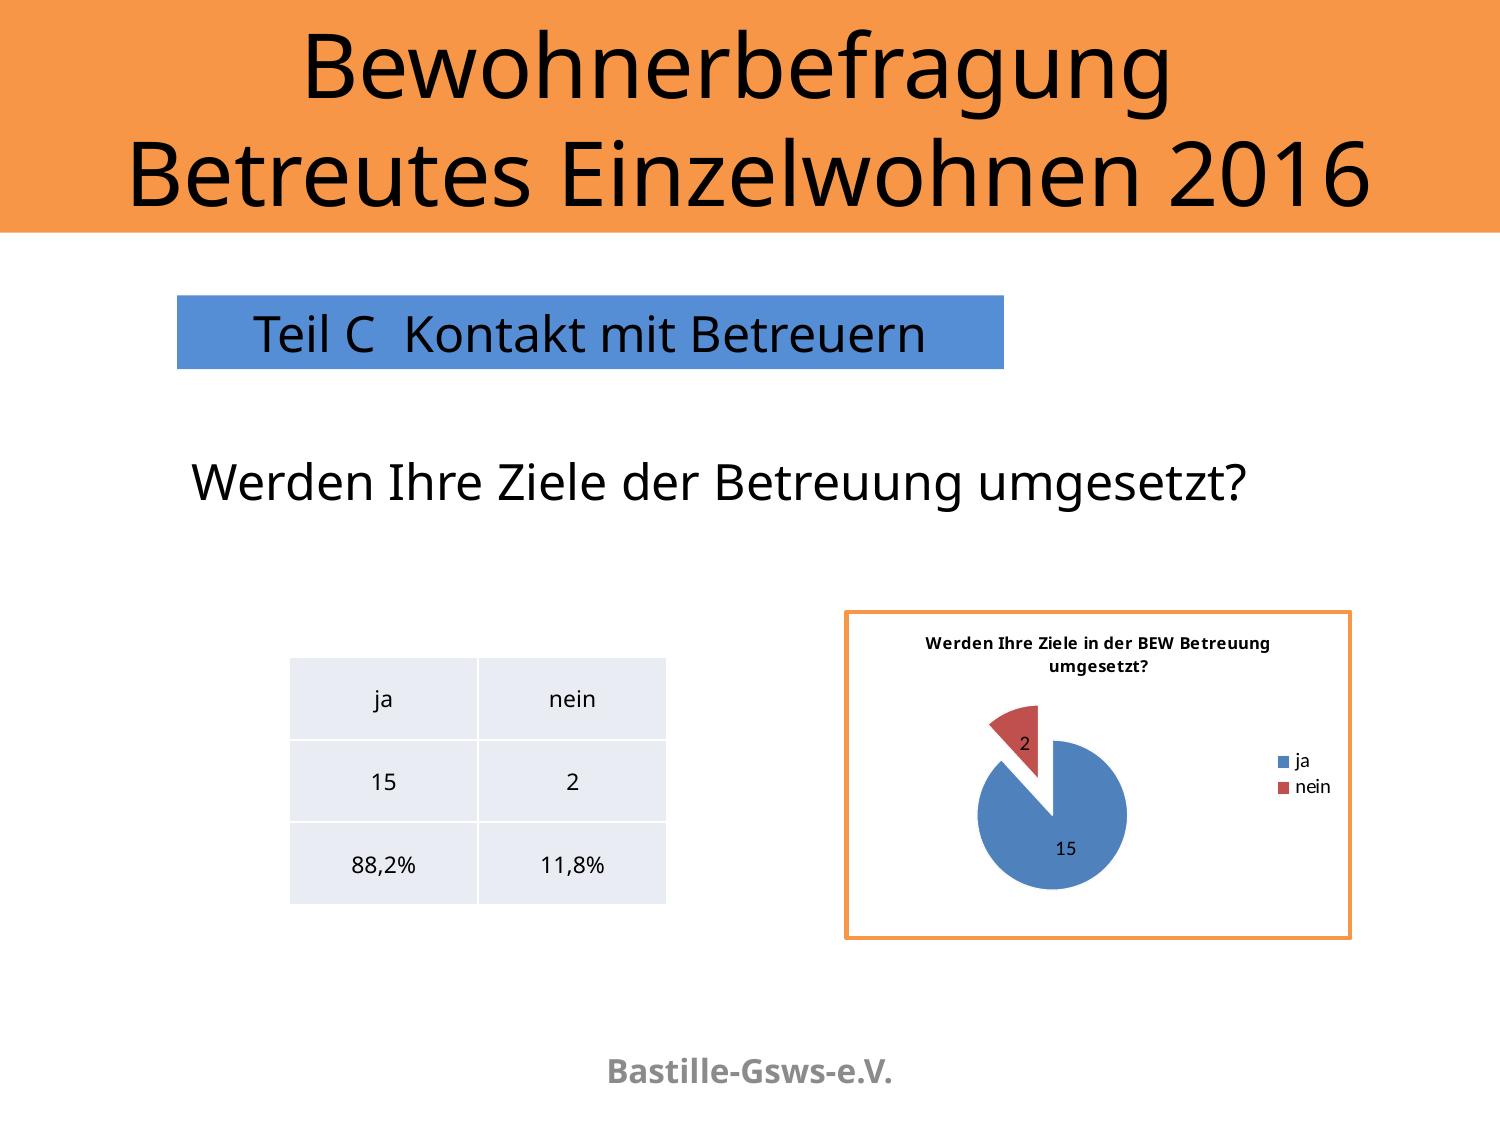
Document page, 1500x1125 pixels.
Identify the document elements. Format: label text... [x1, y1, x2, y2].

table_cell 2 [479, 741, 666, 821]
table_header ja [290, 658, 477, 739]
footer Bastille-Gsws-e.V. [512, 1042, 988, 1103]
title Bewohnerbefragung Betreutes Einzelwohnen 2016 [0, 0, 1500, 233]
list Teil C Kontakt mit Betreuern [177, 295, 1004, 370]
table_cell 15 [290, 741, 477, 821]
table_cell 11,8% [479, 823, 666, 904]
table_cell 88,2% [290, 823, 477, 904]
table_header nein [479, 658, 666, 739]
chart [844, 609, 1353, 941]
text_box Werden Ihre Ziele der Betreuung umgesetzt? [177, 442, 1412, 518]
